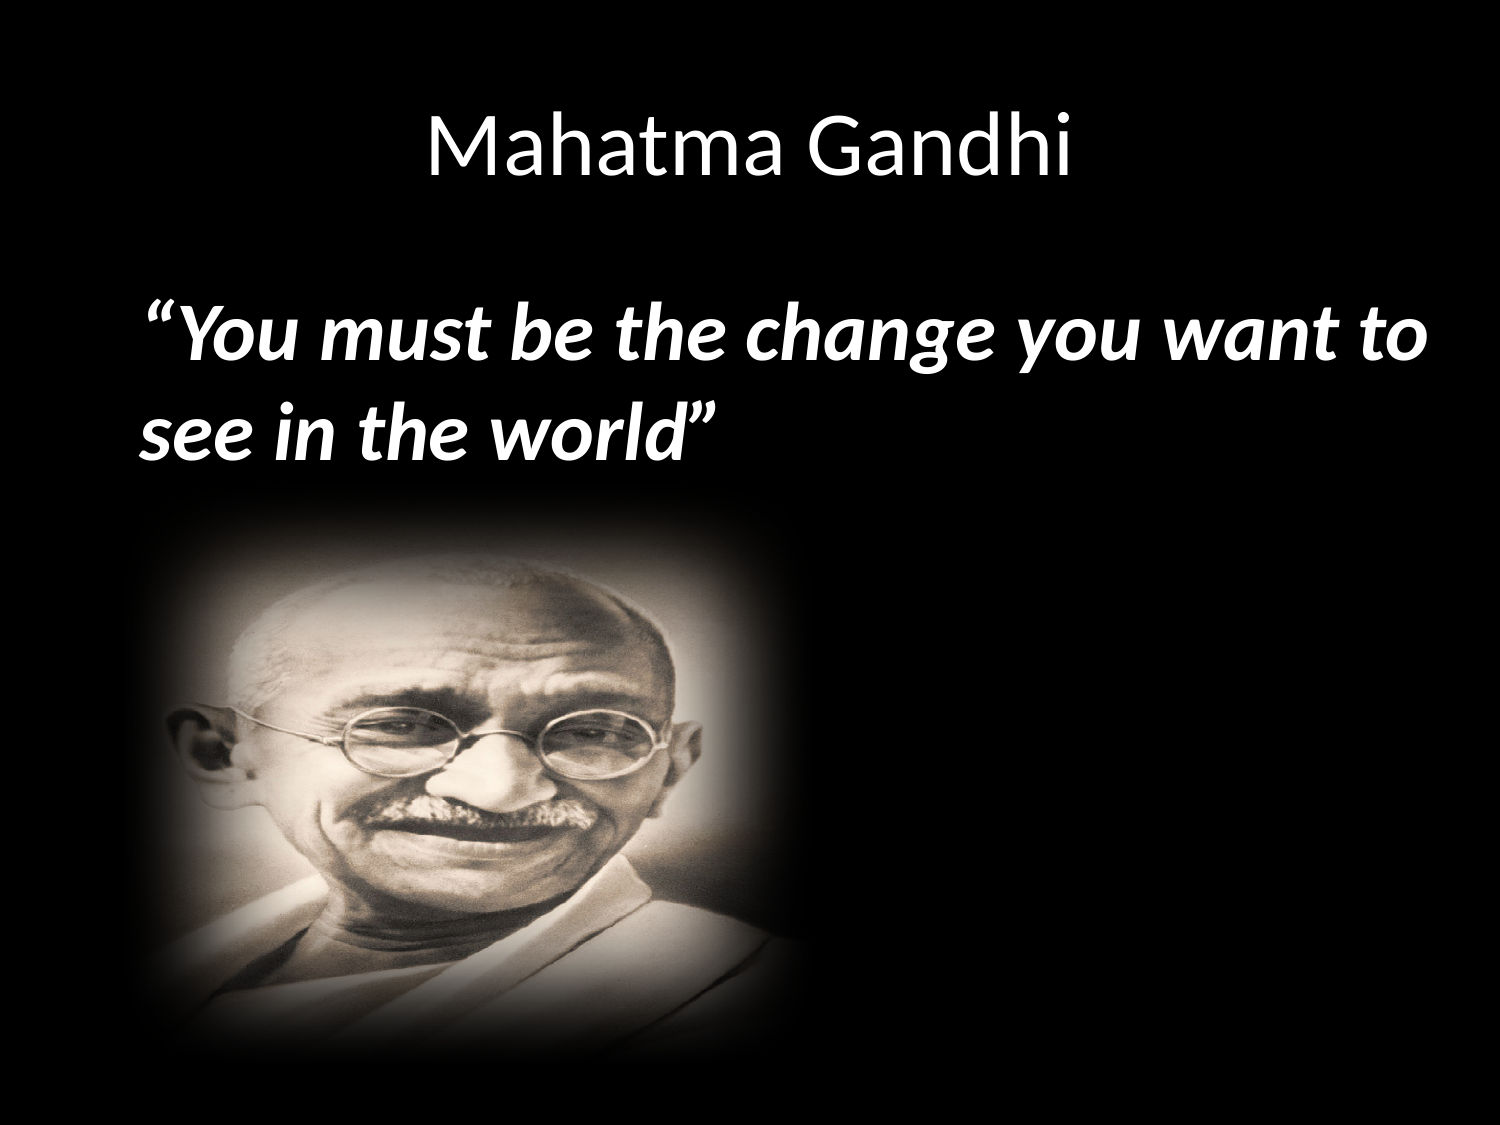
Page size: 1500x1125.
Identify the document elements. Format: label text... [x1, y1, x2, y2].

text_box “You must be the change you want to see in the world” [125, 270, 1500, 485]
title Mahatma Gandhi [75, 45, 1425, 233]
picture [112, 474, 823, 1076]
